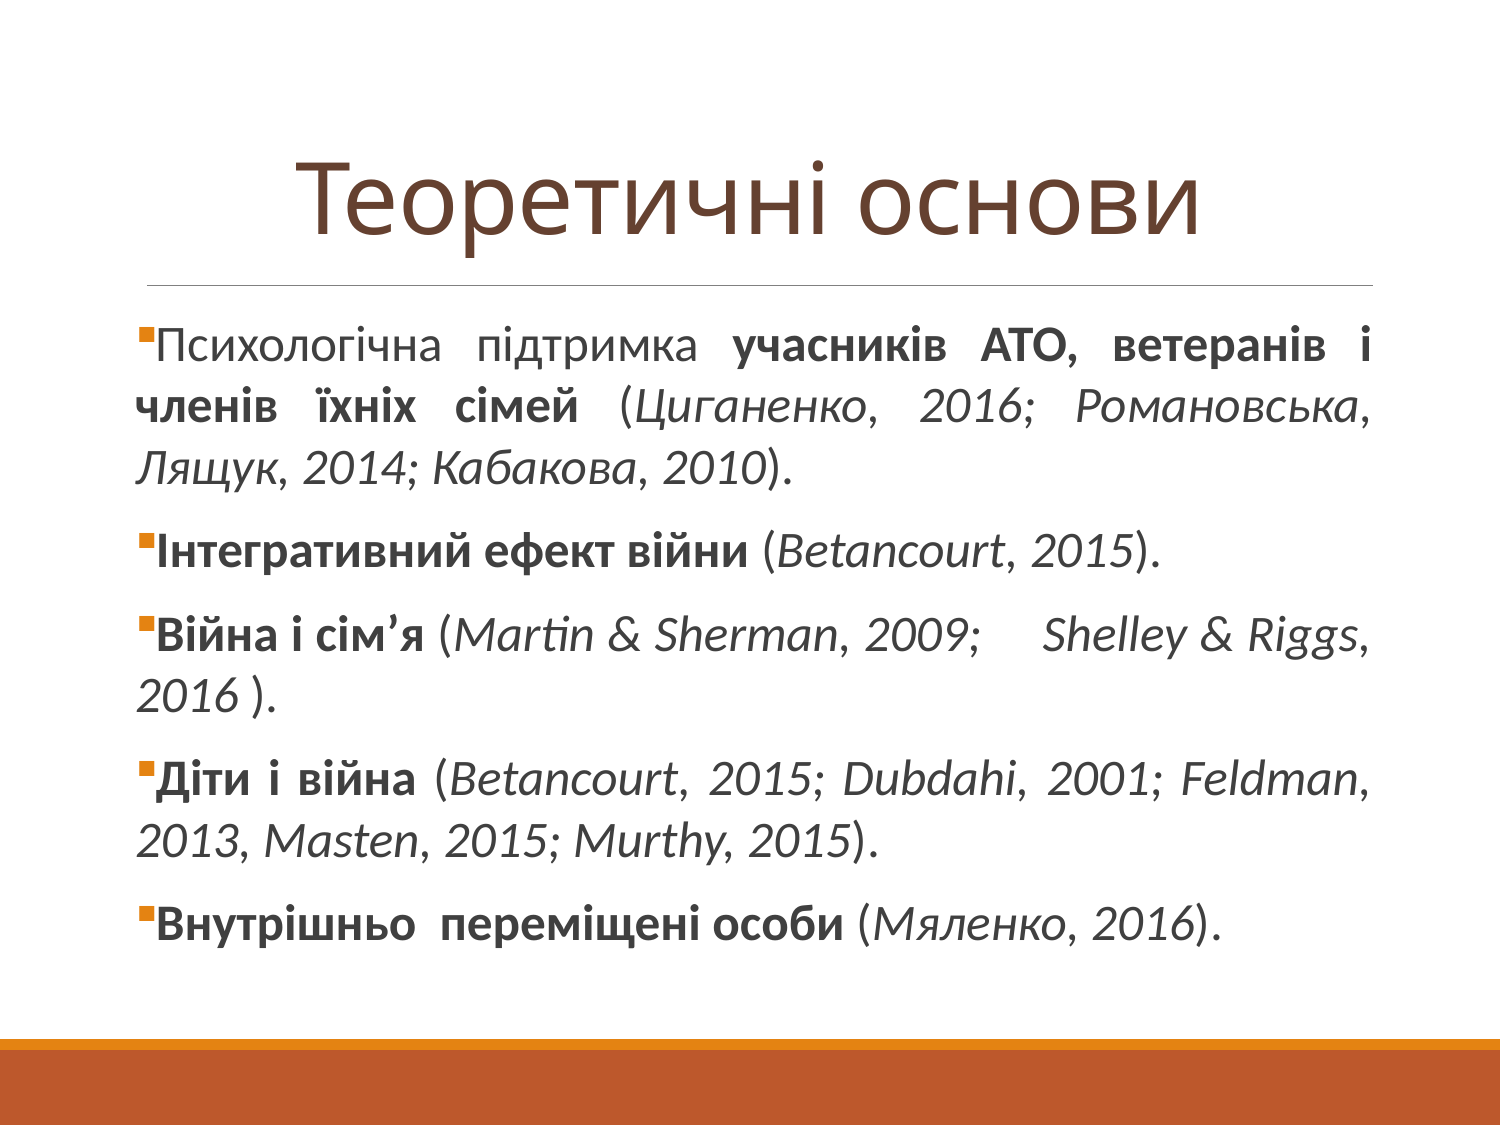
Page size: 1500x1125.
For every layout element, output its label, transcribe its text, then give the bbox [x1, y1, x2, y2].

list Психологічна підтримка учасників АТО, ветеранів і членів їхніх сімей (Циганенко, 2016; Романовська, Лящук, 2014; Кабакова, 2010). Інтегративний ефект війни (Betancourt, 2015). Війна і сім’я (Martin & Sherman, 2009; Shelley & Riggs, 2016 ). Діти і війна (Betancourt, 2015; Dubdahi, 2001; Feldman, 2013, Masten, 2015; Murthy, 2015). Внутрішньо переміщені особи (Мяленко, 2016). [135, 302, 1373, 963]
title Теоретичні основи [75, 115, 1425, 263]
